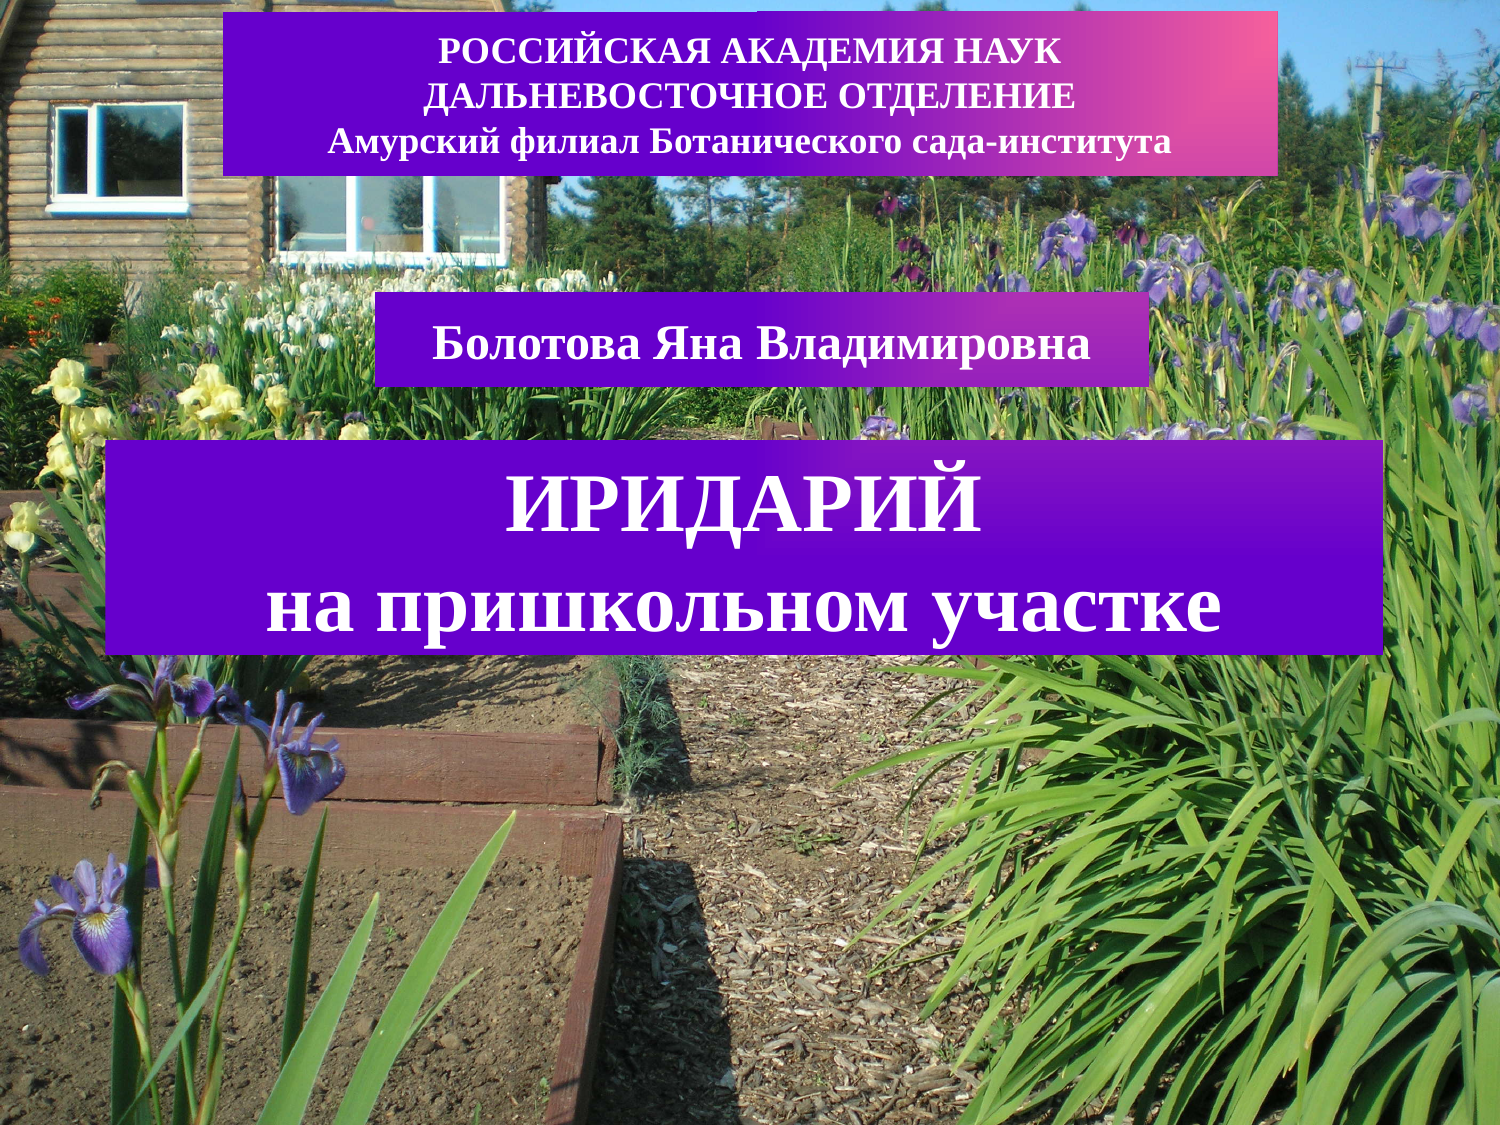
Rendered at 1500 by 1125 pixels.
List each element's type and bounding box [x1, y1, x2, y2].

list [0, 0, 1500, 1125]
